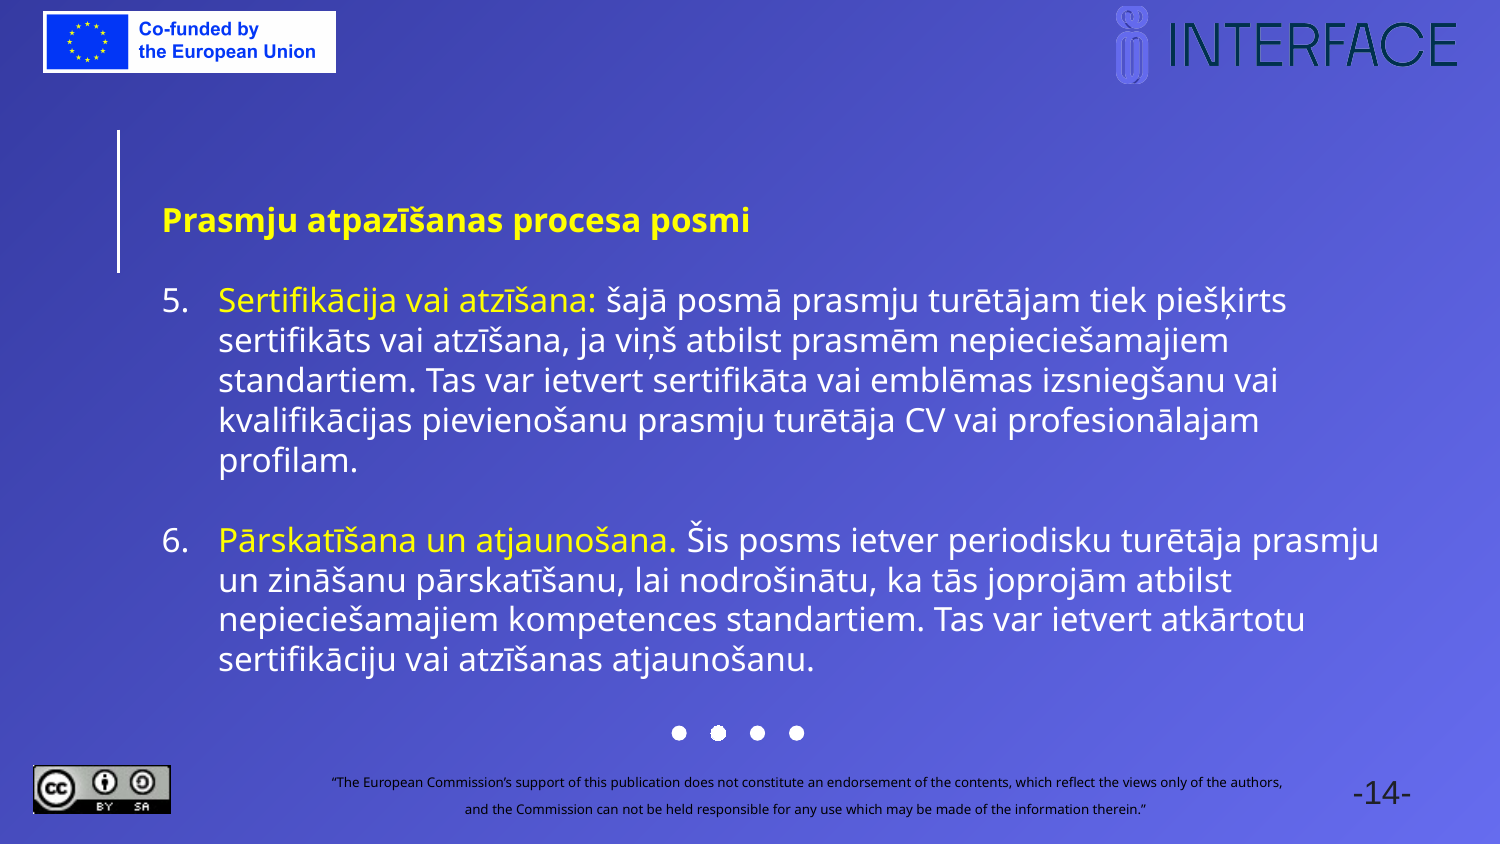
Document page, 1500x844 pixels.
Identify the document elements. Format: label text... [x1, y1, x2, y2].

picture [1116, 6, 1457, 84]
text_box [671, 725, 805, 741]
picture [33, 765, 171, 814]
subtitle Prasmju atpazīšanas procesa posmi Sertifikācija vai atzīšana: šajā posmā prasmju turētājam tiek piešķirts sertifikāts vai atzīšana, ja viņš atbilst prasmēm nepieciešamajiem standartiem. Tas var ietvert sertifikāta vai emblēmas izsniegšanu vai kvalifikācijas pievienošanu prasmju turētāja CV vai profesionālajam profilam. Pārskatīšana un atjaunošana. Šis posms ietver periodisku turētāja prasmju un zināšanu pārskatīšanu, lai nodrošinātu, ka tās joprojām atbilst nepieciešamajiem kompetences standartiem. Tas var ietvert atkārtotu sertifikāciju vai atzīšanas atjaunošanu. [128, 184, 1412, 572]
picture [43, 11, 336, 73]
